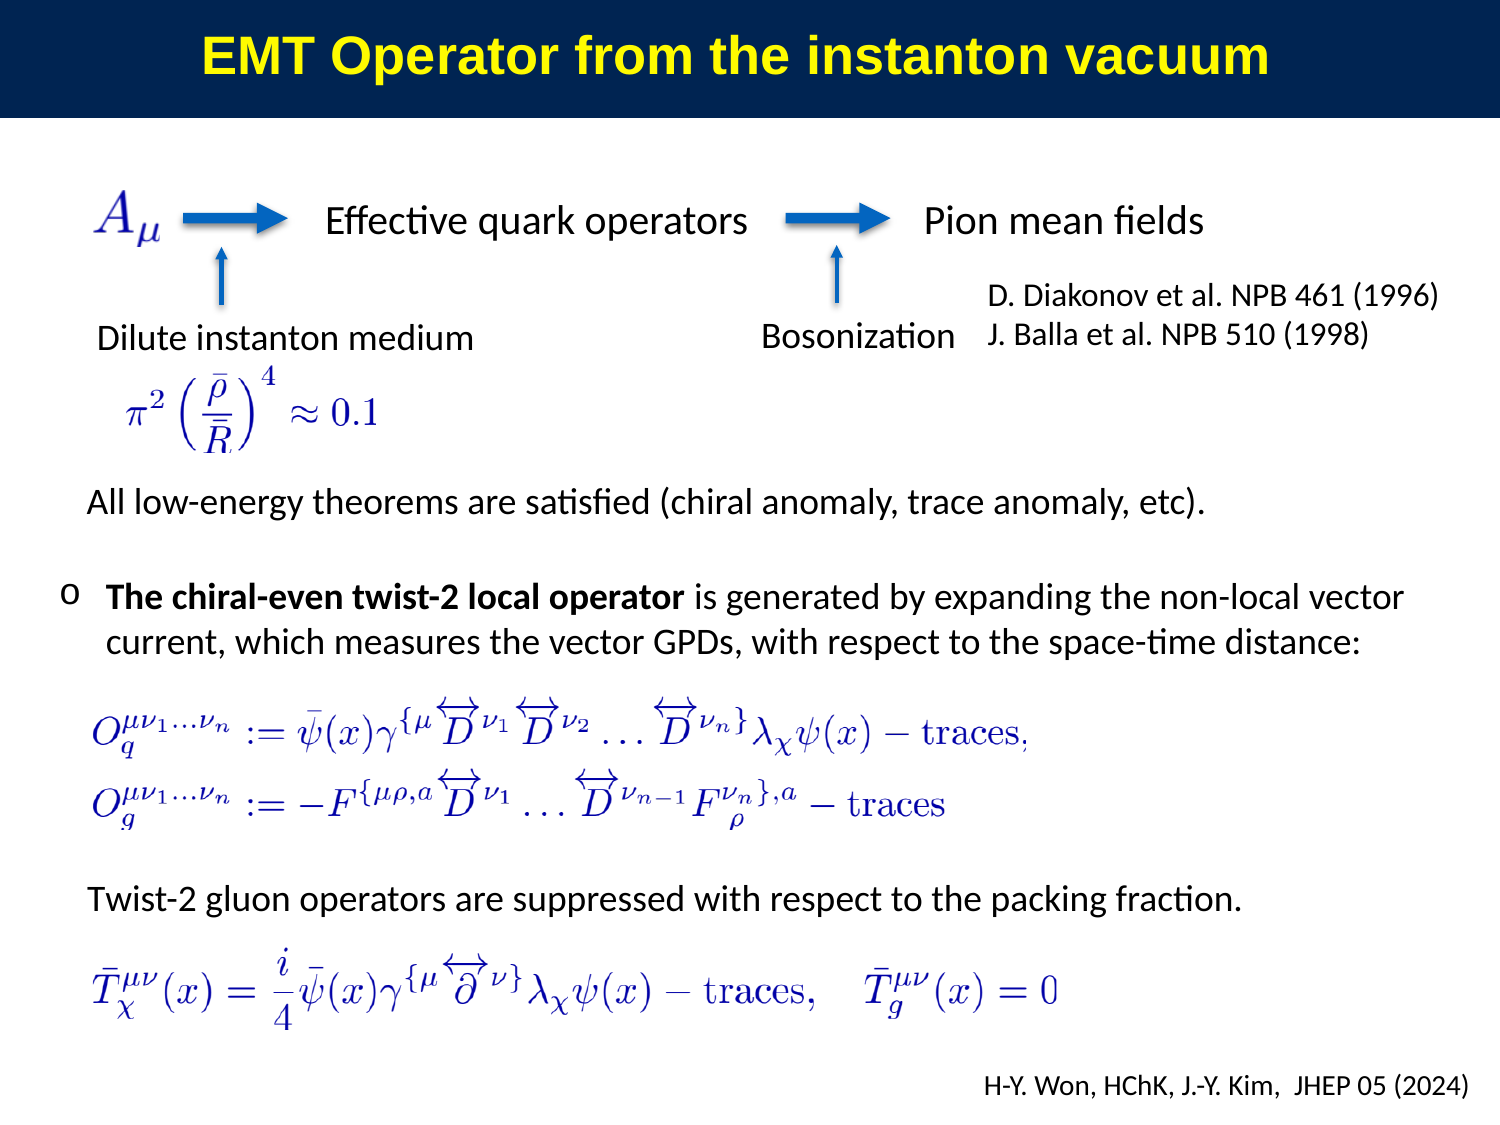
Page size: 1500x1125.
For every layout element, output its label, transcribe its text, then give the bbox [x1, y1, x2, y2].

picture [92, 189, 160, 248]
text_box Dilute instanton medium [88, 304, 484, 367]
text_box Bosonization [752, 303, 965, 365]
text_box Effective quark operators [316, 184, 757, 252]
text_box D. Diakonov et al. NPB 461 (1996) J. Balla et al. NPB 510 (1998) [979, 264, 1472, 361]
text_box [0, 0, 1500, 119]
picture [92, 947, 1057, 1030]
text_box H-Y. Won, HChK, J.-Y. Kim, JHEP 05 (2024) [975, 1057, 1479, 1110]
text_box Twist-2 gluon operators are suppressed with respect to the packing fraction. [78, 866, 1253, 928]
text_box All low-energy theorems are satisfied (chiral anomaly, trace anomaly, etc). [78, 468, 1216, 531]
picture [126, 364, 377, 453]
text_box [45, 562, 1428, 830]
text_box Pion mean fields [915, 184, 1213, 252]
